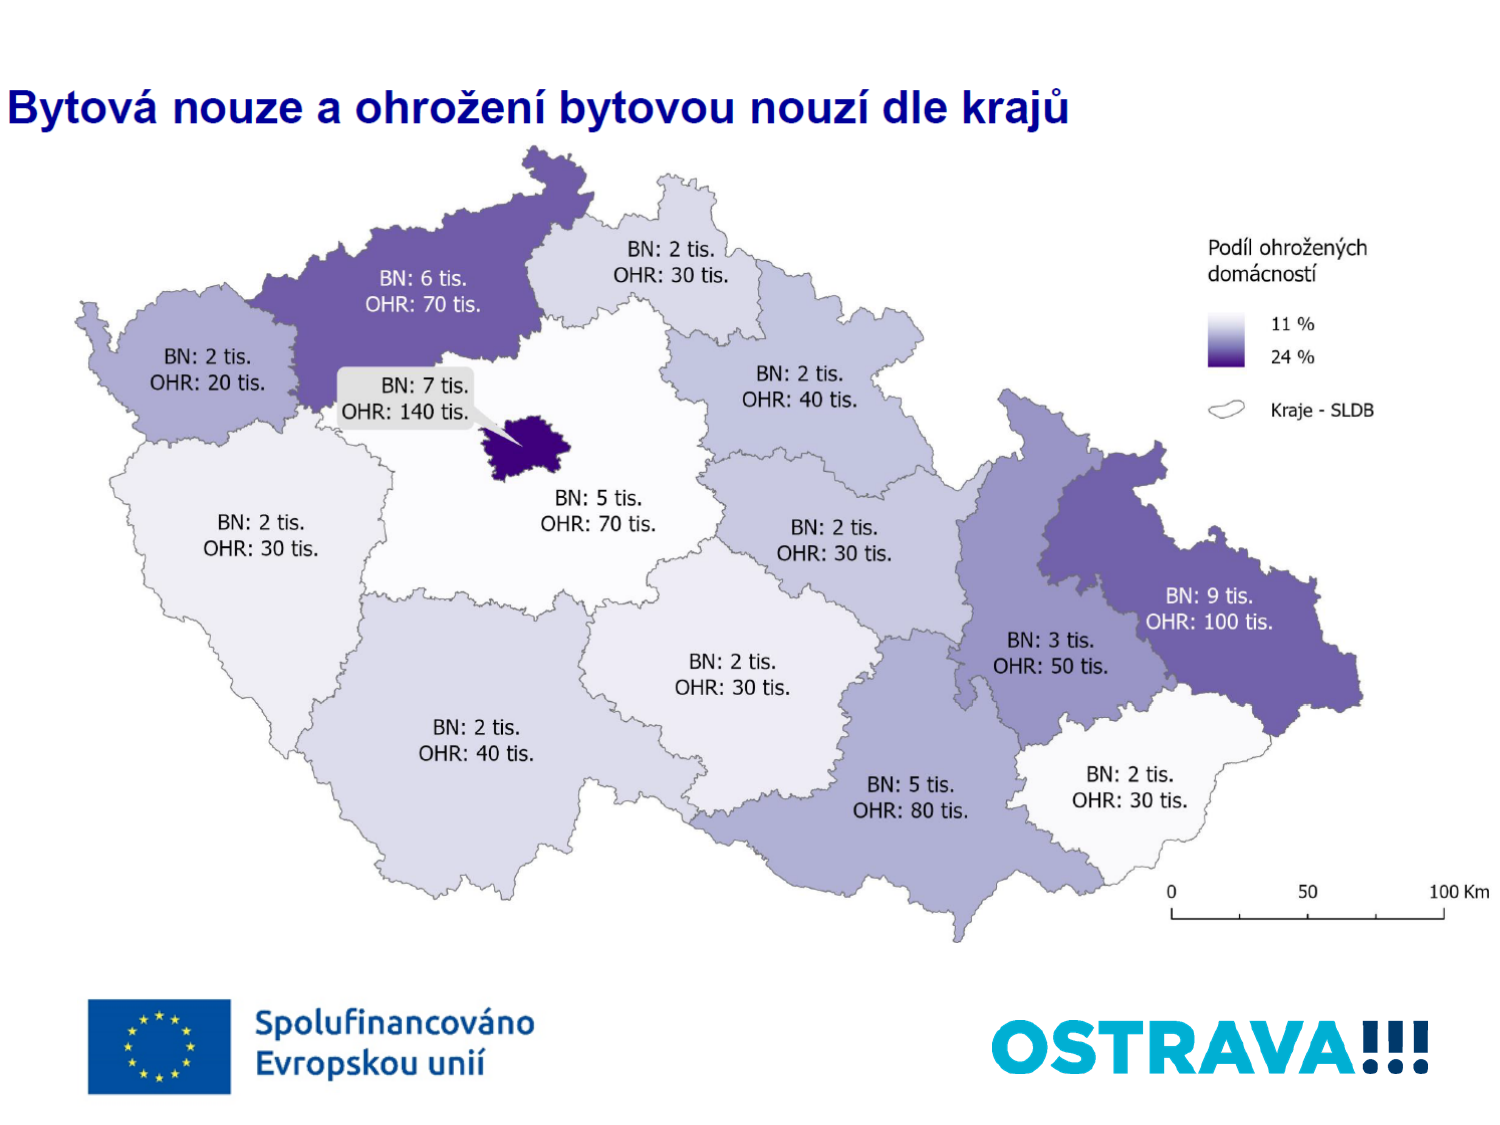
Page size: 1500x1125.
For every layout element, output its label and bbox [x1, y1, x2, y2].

picture [0, 54, 1500, 944]
picture [992, 1020, 1428, 1074]
picture [77, 984, 553, 1107]
